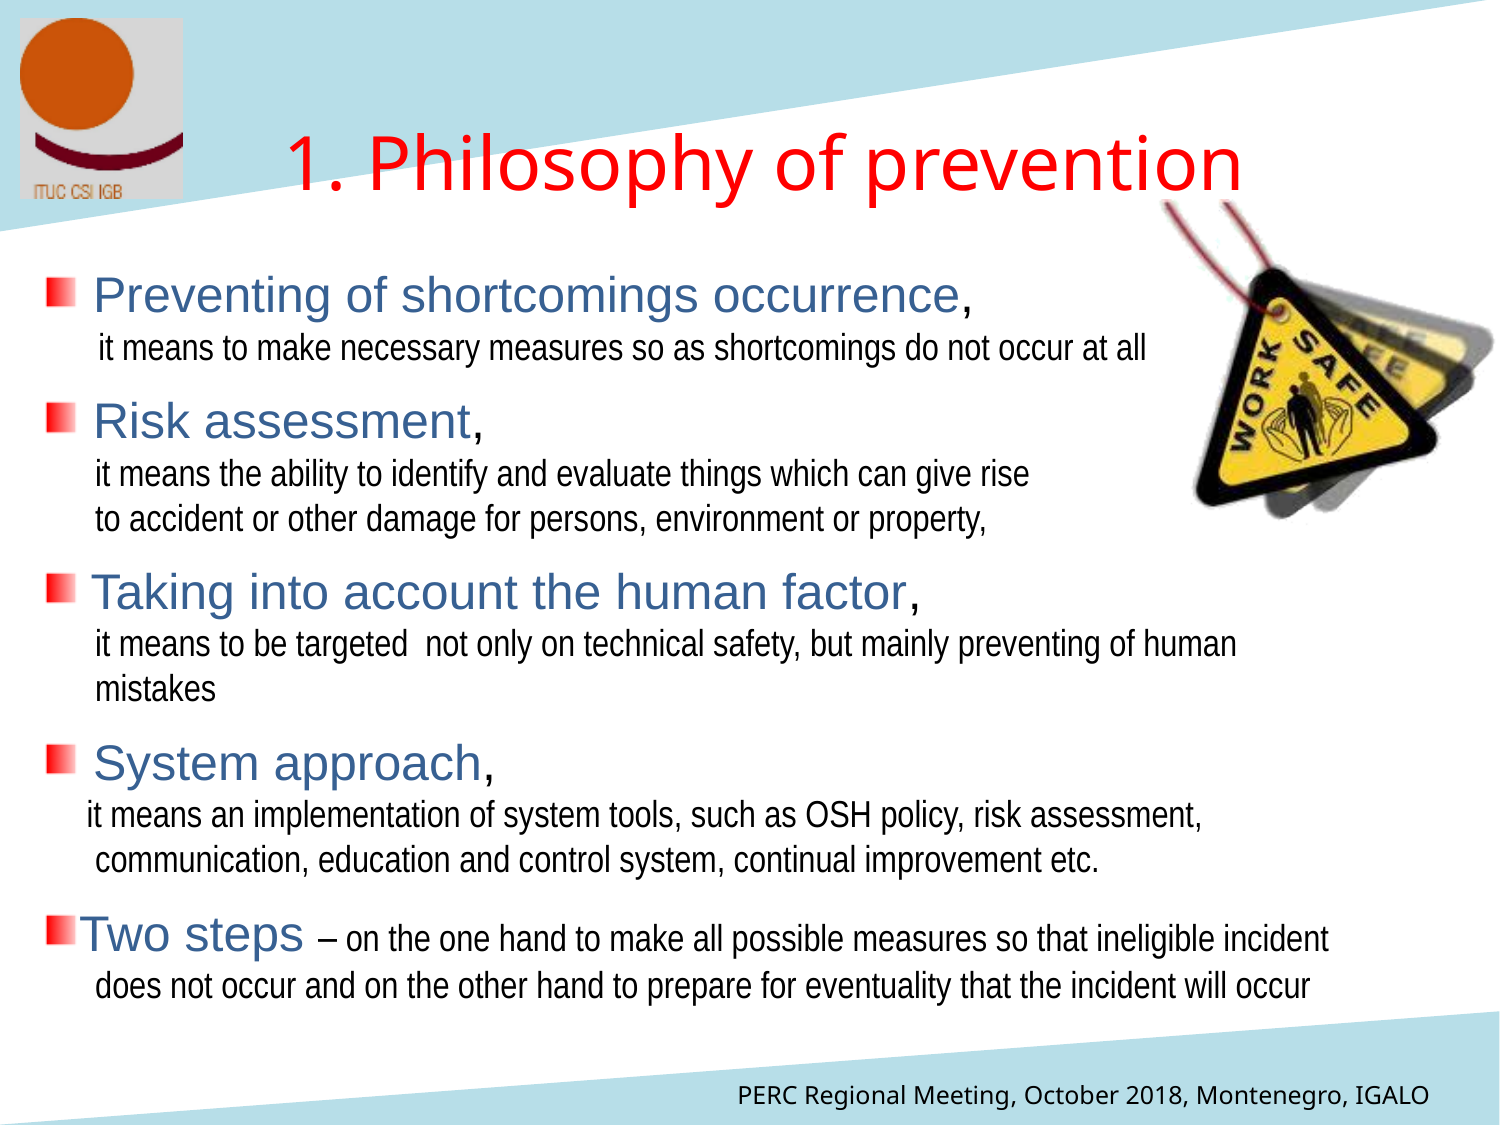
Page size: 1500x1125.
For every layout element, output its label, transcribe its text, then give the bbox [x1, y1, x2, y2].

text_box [0, 1011, 1500, 1125]
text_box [0, 0, 1500, 232]
picture [44, 742, 80, 778]
picture [44, 571, 80, 607]
picture [1099, 199, 1500, 574]
picture [44, 913, 80, 949]
picture [44, 400, 80, 437]
picture [44, 275, 80, 311]
text_box Preventing of shortcomings occurrence, it means to make necessary measures so as shortcomings do not occur at all Risk assessment, it means the ability to identify and evaluate things which can give rise to accident or other damage for persons, environment or property, Taking into account the human factor, it means to be targeted not only on technical safety, but mainly preventing of human mistakes System approach, it means an implementation of system tools, such as OSH policy, risk assessment, communication, education and control system, continual improvement etc. Two steps – on the one hand to make all possible measures so that ineligible incident does not occur and on the other hand to prepare for eventuality that the incident will occur [29, 255, 1489, 1009]
